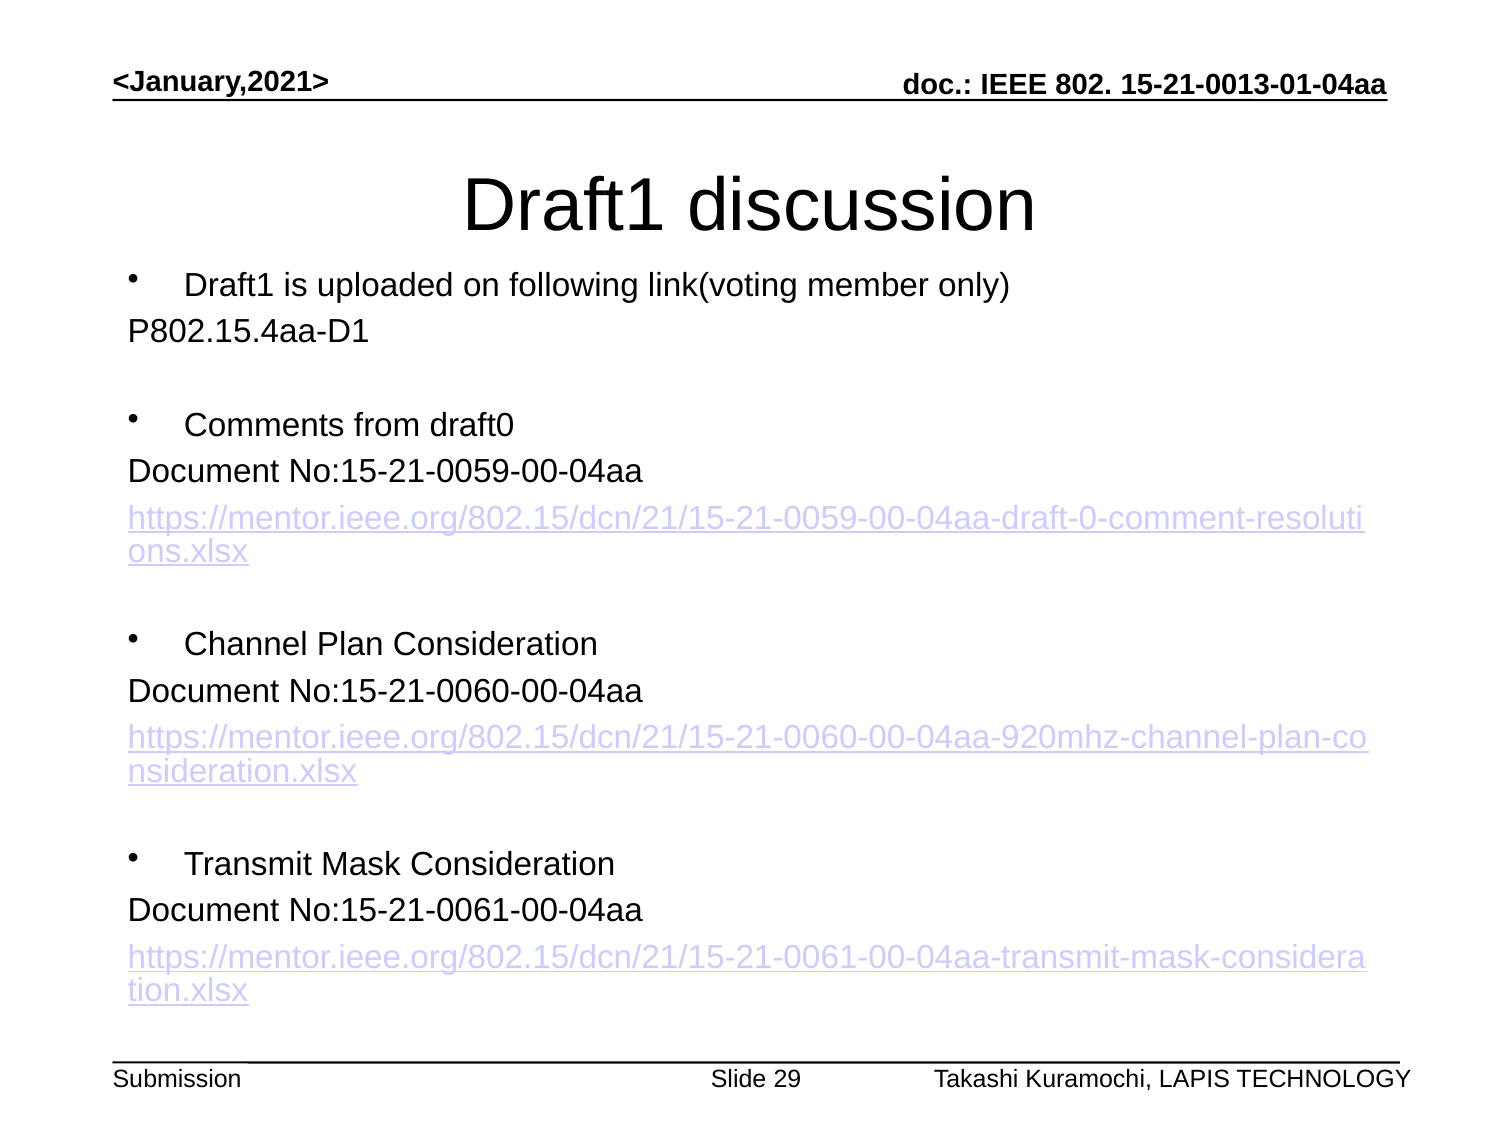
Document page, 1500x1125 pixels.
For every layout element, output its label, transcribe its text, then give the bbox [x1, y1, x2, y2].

title Draft1 discussion [112, 112, 1388, 255]
list Draft1 is uploaded on following link(voting member only) P802.15.4aa-D1 Comments from draft0 Document No:15-21-0059-00-04aa https://mentor.ieee.org/802.15/dcn/21/15-21-0059-00-04aa-draft-0-comment-resolutions.xlsx Channel Plan Consideration Document No:15-21-0060-00-04aa https://mentor.ieee.org/802.15/dcn/21/15-21-0060-00-04aa-920mhz-channel-plan-consideration.xlsx Transmit Mask Consideration Document No:15-21-0061-00-04aa https://mentor.ieee.org/802.15/dcn/21/15-21-0061-00-04aa-transmit-mask-consideration.xlsx [112, 255, 1388, 953]
slide_number Slide 29 [709, 1062, 803, 1093]
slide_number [112, 62, 375, 98]
footer Takashi Kuramochi, LAPIS TECHNOLOGY [820, 1062, 1413, 1093]
